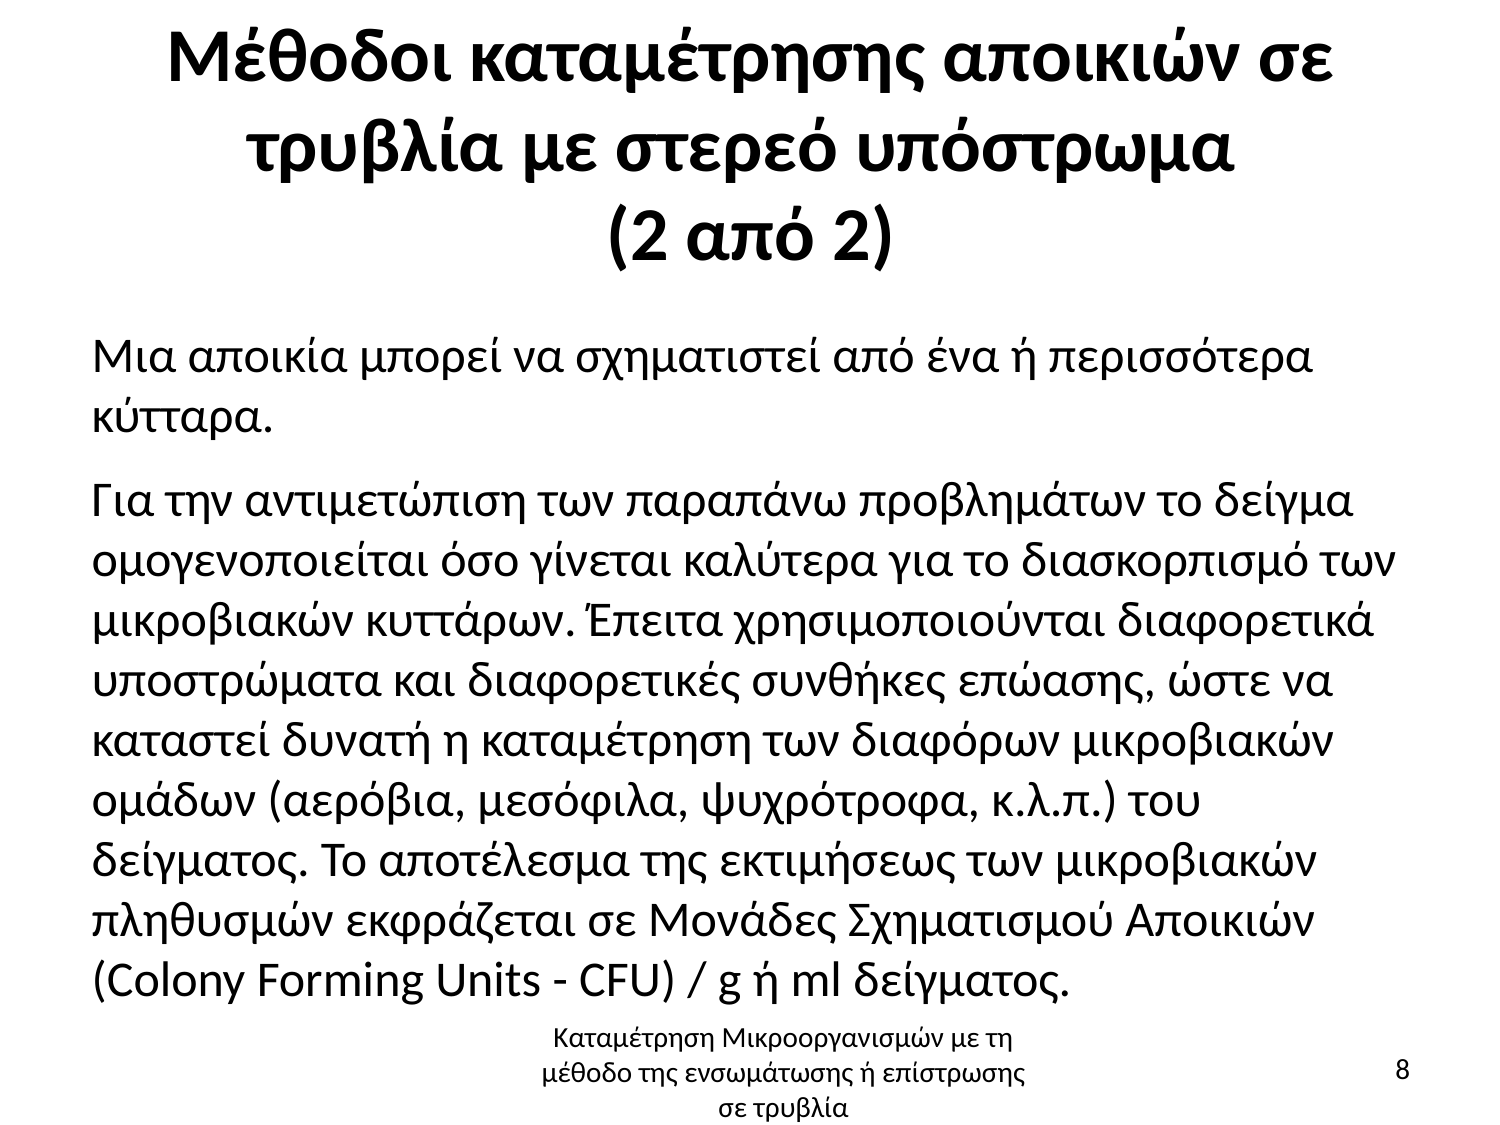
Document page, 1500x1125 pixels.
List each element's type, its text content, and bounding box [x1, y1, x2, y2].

text_box Καταμέτρηση Μικροοργανισμών με τη μέθοδο της ενσωμάτωσης ή επίστρωσης σε τρυβλία [521, 1011, 1046, 1125]
list Μια αποικία μπορεί να σχηματιστεί από ένα ή περισσότερα κύτταρα. Για την αντιμετώπιση των παραπάνω προβλημάτων το δείγμα ομογενοποιείται όσο γίνεται καλύτερα για το διασκορπισμό των μικροβιακών κυττάρων. Έπειτα χρησιμοποιούνται διαφορετικά υποστρώματα και διαφορετικές συνθήκες επώασης, ώστε να καταστεί δυνατή η καταμέτρηση των διαφόρων μικροβιακών ομάδων (αερόβια, μεσόφιλα, ψυχρότροφα, κ.λ.π.) του δείγματος. Το αποτέλεσμα της εκτιμήσεως των μικροβιακών πληθυσμών εκφράζεται σε Μονάδες Σχηματισμού Αποικιών (Colony Forming Units - CFU) / g ή ml δείγματος. [76, 314, 1425, 1020]
text_box 8 [1074, 1042, 1425, 1103]
title Μέθοδοι καταμέτρησης αποικιών σε τρυβλία με στερεό υπόστρωμα (2 από 2) [76, 7, 1425, 279]
